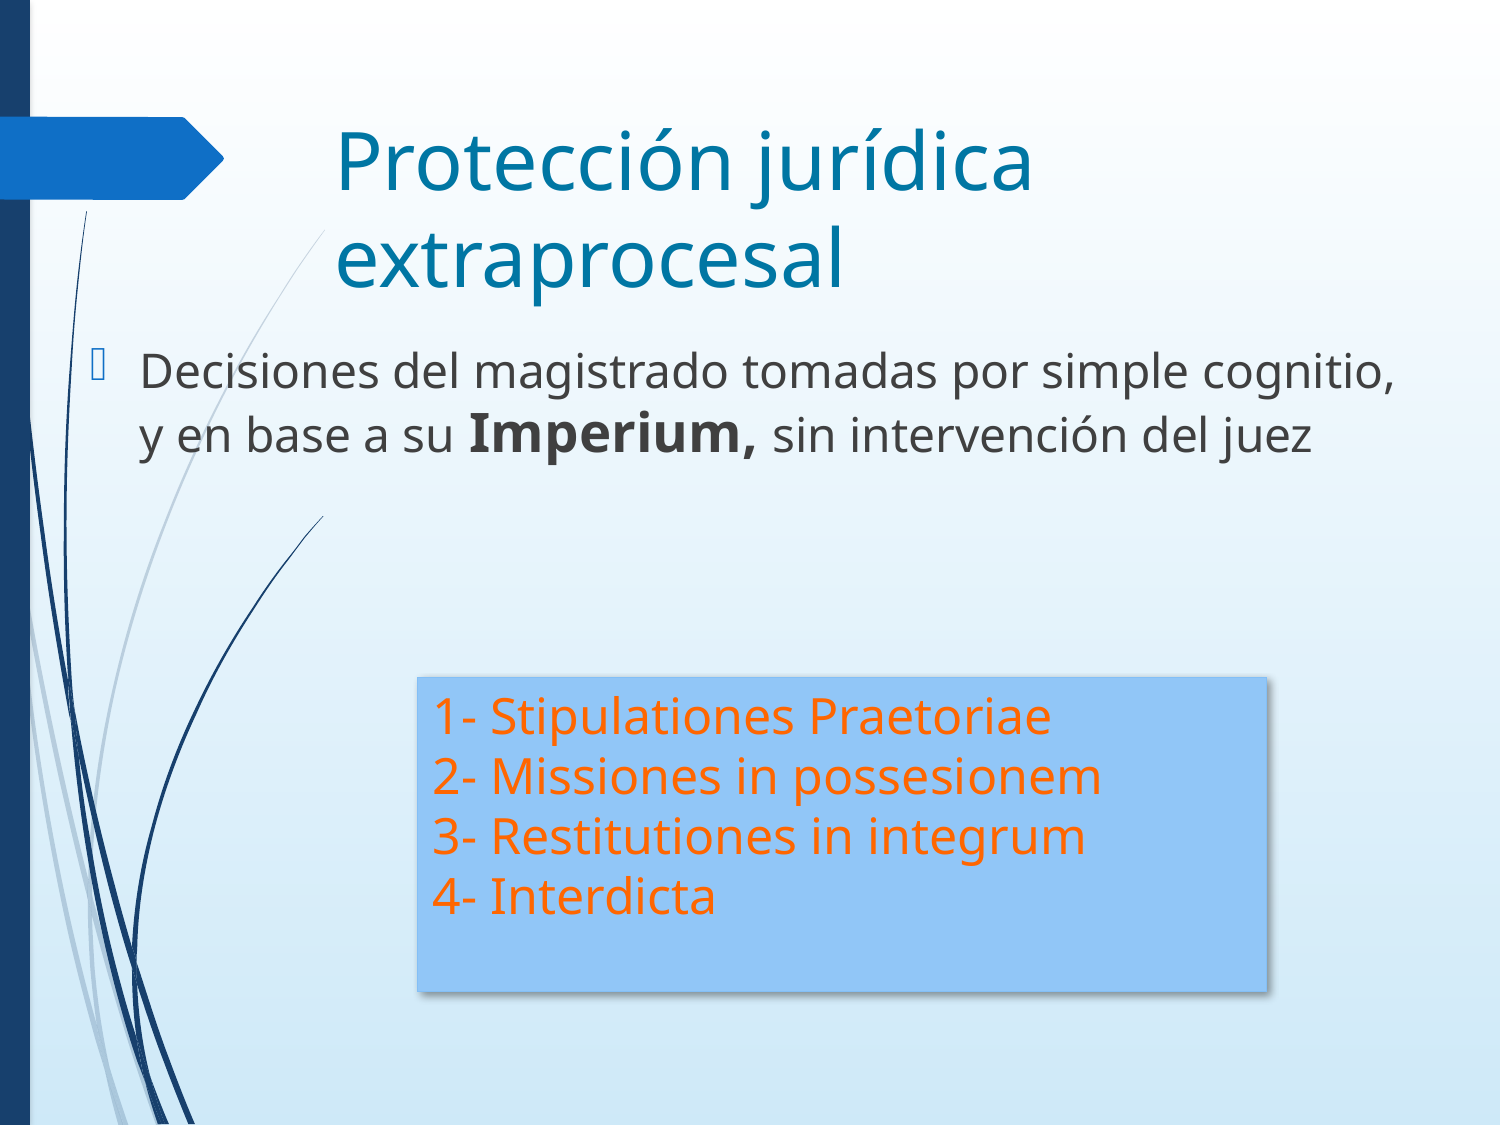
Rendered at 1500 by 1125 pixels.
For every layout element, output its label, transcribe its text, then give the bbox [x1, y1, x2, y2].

list Decisiones del magistrado tomadas por simple cognitio, y en base a su Imperium, sin intervención del juez [75, 333, 1425, 528]
text_box 1- Stipulationes Praetoriae 2- Missiones in possesionem 3- Restitutiones in integrum 4- Interdicta [417, 677, 1267, 992]
title Protección jurídica extraprocesal [319, 102, 1400, 313]
